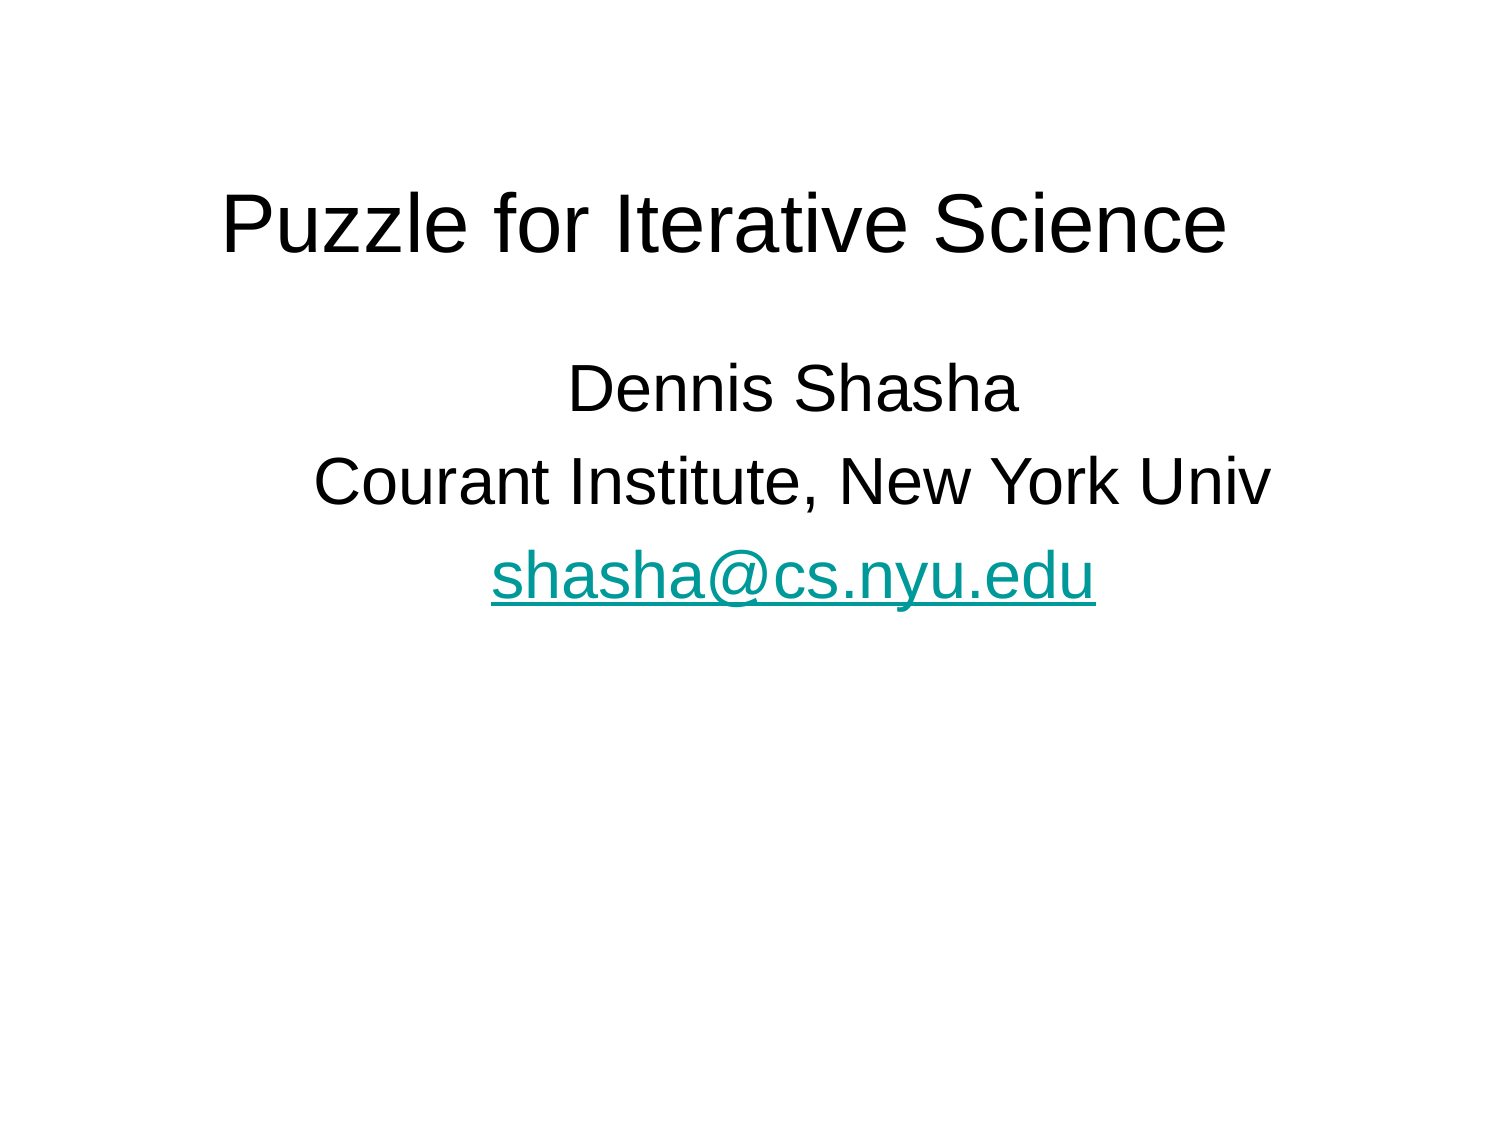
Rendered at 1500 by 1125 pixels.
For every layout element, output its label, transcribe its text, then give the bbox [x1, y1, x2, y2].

title Puzzle for Iterative Science [87, 125, 1363, 313]
subtitle Dennis Shasha Courant Institute, New York Univ shasha@cs.nyu.edu [137, 337, 1450, 1100]
